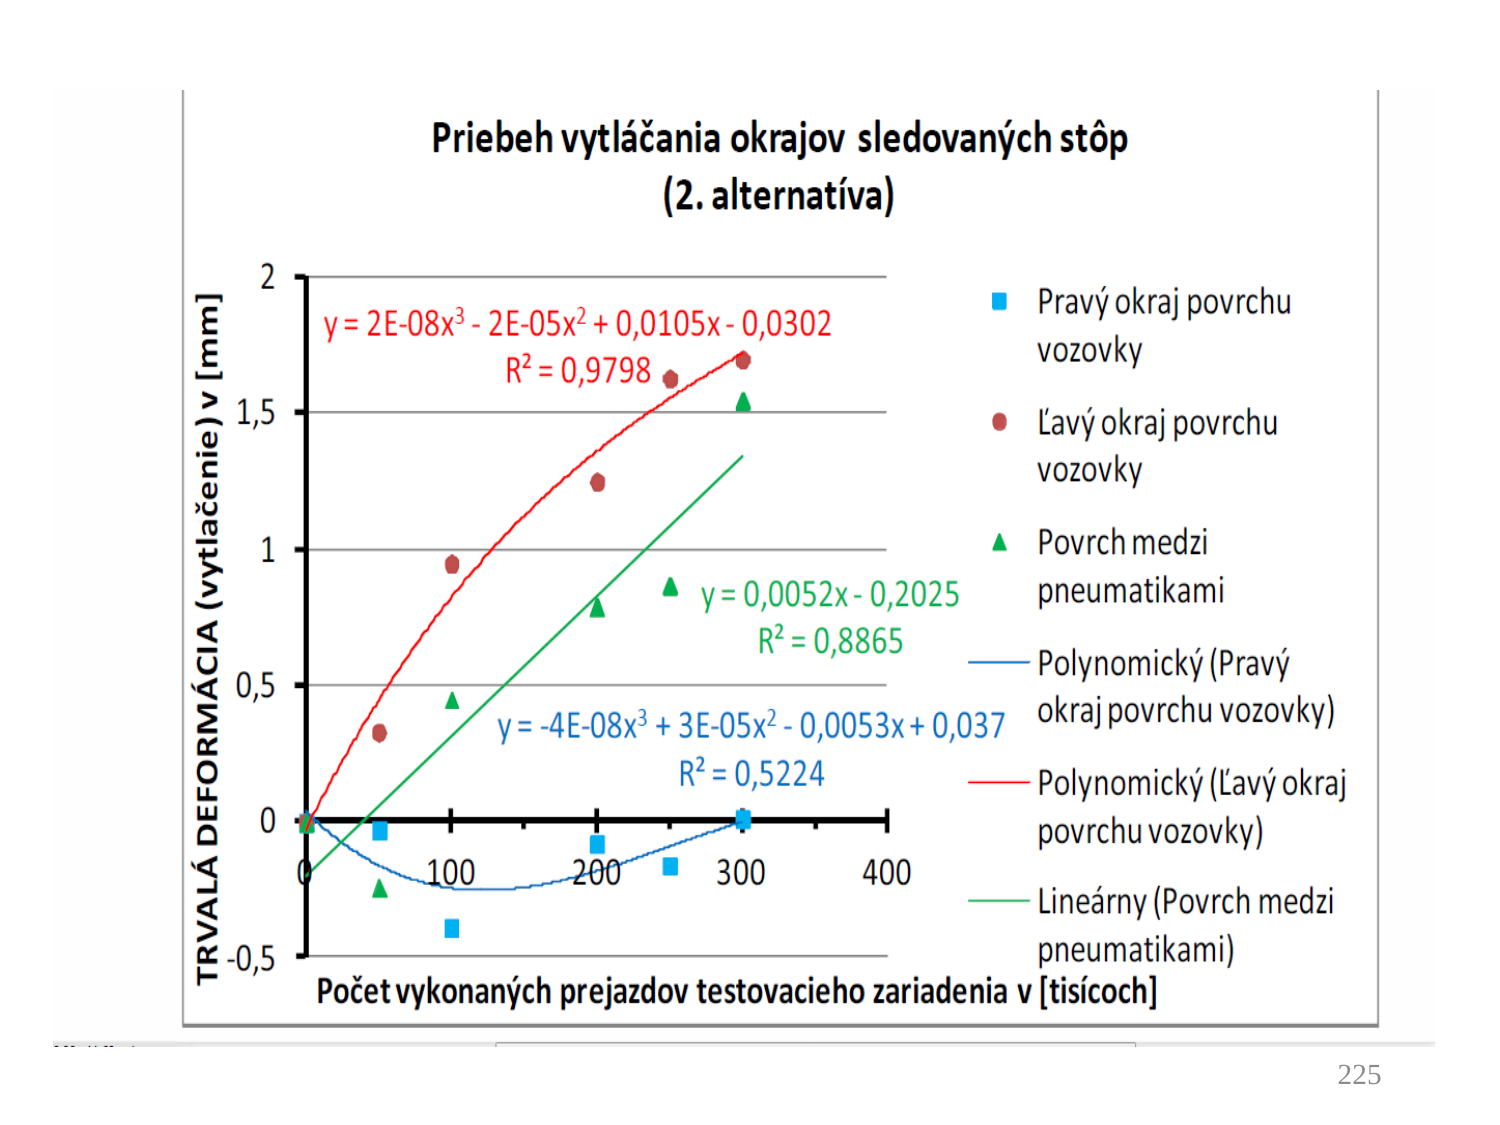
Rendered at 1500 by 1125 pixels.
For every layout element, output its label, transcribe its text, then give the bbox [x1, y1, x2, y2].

slide_number 225 [1059, 1047, 1397, 1103]
picture [53, 90, 1436, 1047]
